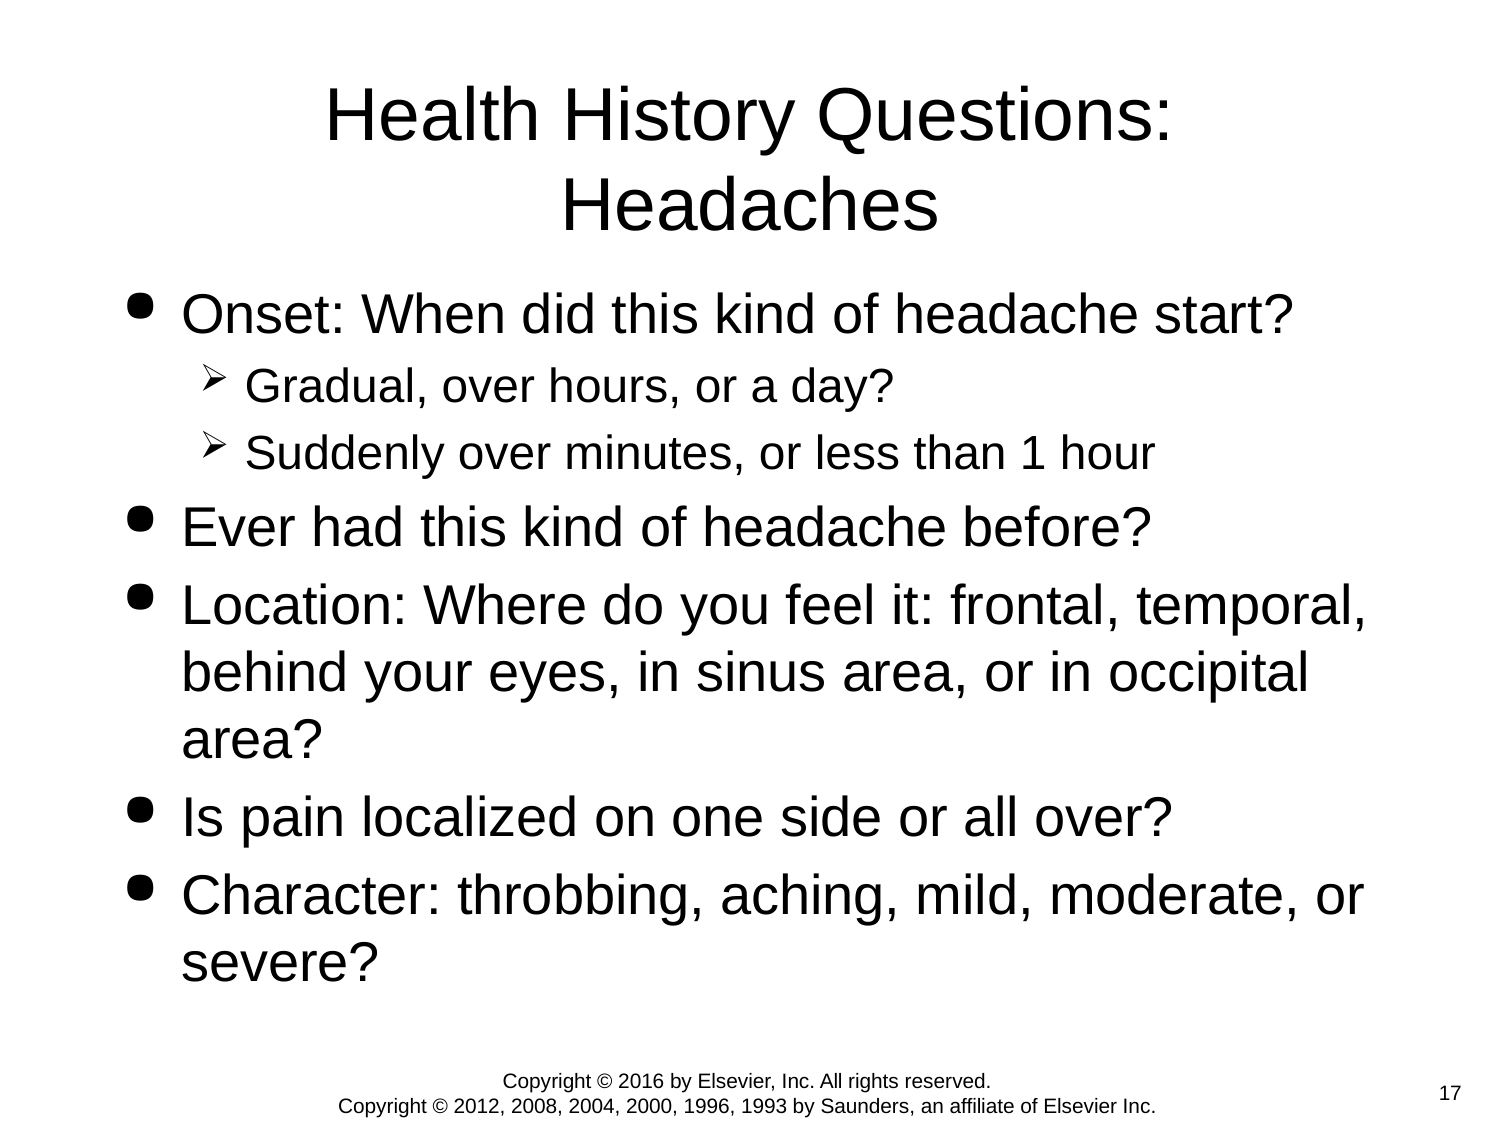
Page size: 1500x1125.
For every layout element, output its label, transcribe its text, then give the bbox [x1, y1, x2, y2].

slide_number 17 [1400, 1060, 1495, 1123]
list Onset: When did this kind of headache start? Gradual, over hours, or a day? Suddenly over minutes, or less than 1 hour Ever had this kind of headache before? Location: Where do you feel it: frontal, temporal, behind your eyes, in sinus area, or in occipital area? Is pain localized on one side or all over? Character: throbbing, aching, mild, moderate, or severe? [112, 270, 1388, 1001]
title Health History Questions: Headaches [112, 55, 1388, 256]
footer Copyright © 2016 by Elsevier, Inc. All rights reserved. Copyright © 2012, 2008, 2004, 2000, 1996, 1993 by Saunders, an affiliate of Elsevier Inc. [162, 1059, 1338, 1123]
